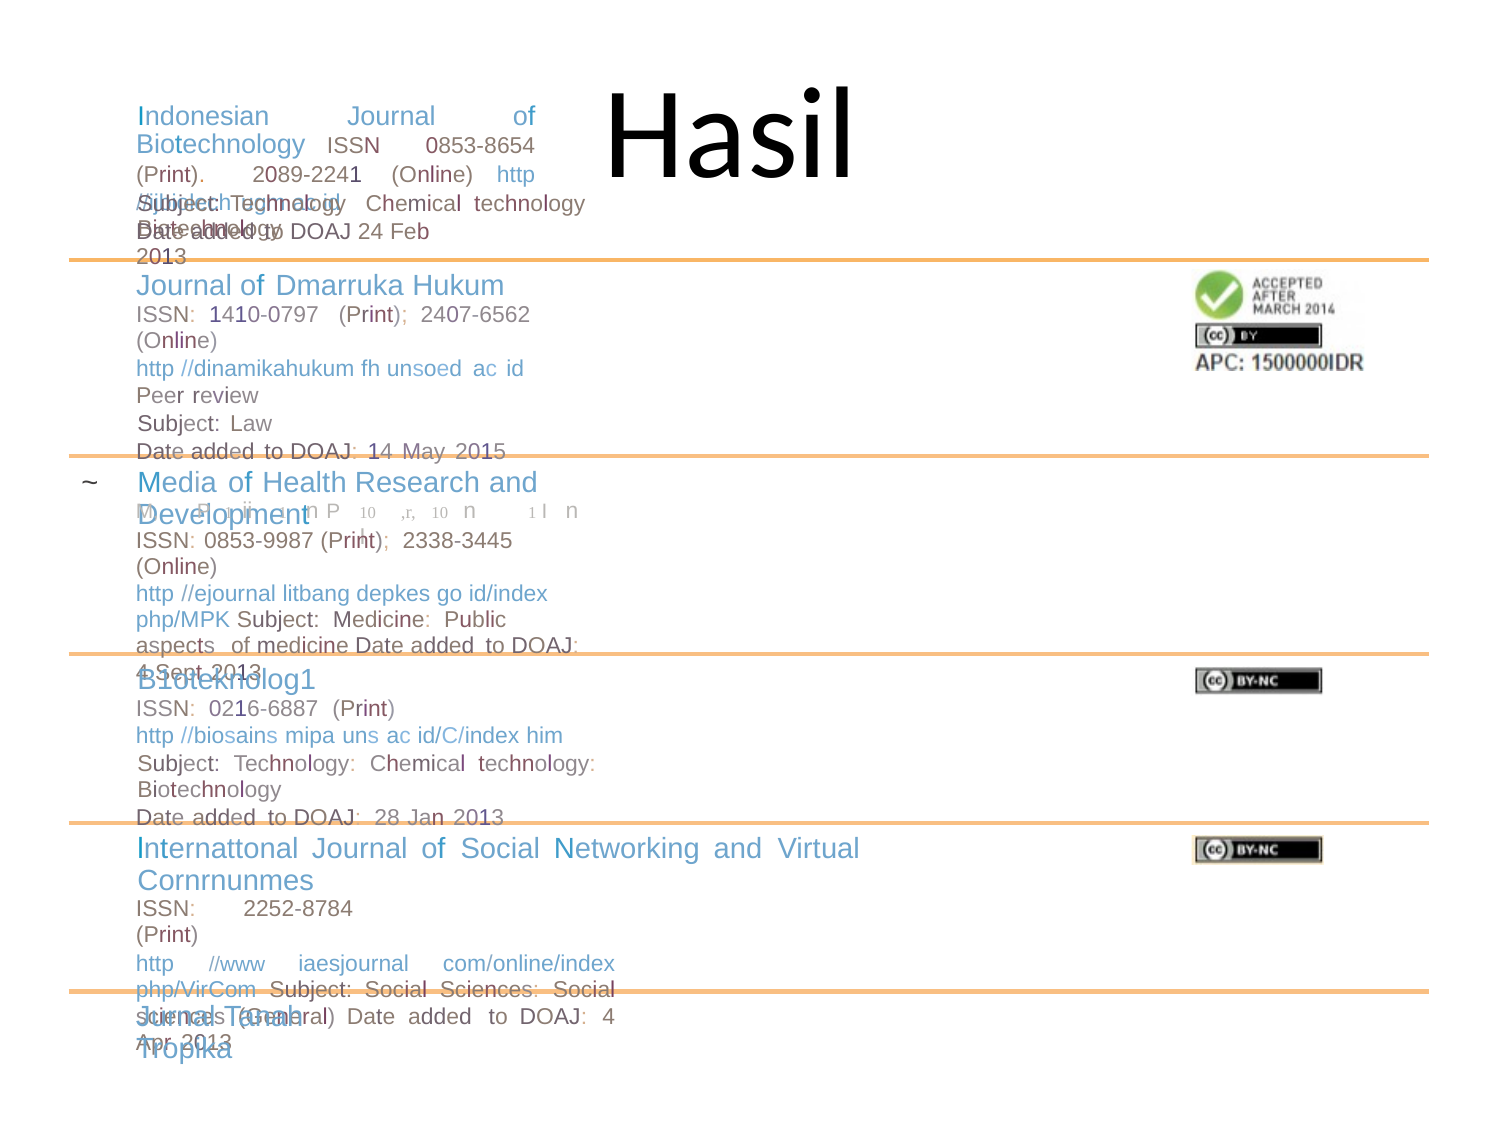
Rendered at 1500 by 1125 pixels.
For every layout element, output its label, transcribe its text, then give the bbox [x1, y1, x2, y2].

text_box Date added to DOAJ 24 Feb 2013 [133, 218, 454, 246]
text_box Journal of Dmarruka Hukum ISSN: 1410-0797 (Print); 2407-6562 (Online) http //dinamikahukum fh unsoed ac id Peer review Subject: Law Date added to DOAJ: 14 May 2015 [133, 269, 538, 443]
text_box P 1 ii 1 n P [194, 498, 350, 526]
text_box 10 ,r, 10 n I [357, 498, 490, 526]
text_box Indonesian Journal of Biotechnology ISSN 0853-8654 (Print). 2089-2241 (Online) http //ijbiolech ugm ac id [133, 102, 536, 190]
text_box B1oteknolog1 ISSN: 0216-6887 (Print) http //biosains mipa uns ac id/C/index him Subject: Technology: Chemical technology: Biotechnology Date added to DOAJ: 28 Jan 2013 [133, 663, 667, 808]
text_box 1 I n [526, 498, 581, 526]
text_box Media of Health Research and Development [135, 466, 627, 500]
text_box Subject: Technology Chemical technology Biotechnology [135, 190, 666, 218]
text_box [1191, 269, 1365, 371]
text_box Hasil [601, 74, 921, 229]
text_box [1191, 666, 1324, 696]
text_box M, [133, 499, 161, 525]
text_box ~ [79, 466, 107, 500]
text_box Jurnal Tanah Tropika [133, 1000, 378, 1035]
text_box [1191, 835, 1324, 865]
text_box ISSN: 0853-9987 (Print); 2338-3445 (Online) http //ejournal litbang depkes go id/index php/MPK Subject: Medicine: Public aspects of medicine Date added to DOAJ: 4 Sept 2013 [133, 527, 597, 640]
text_box lnternattonal Journal of Social Networking and Virtual Cornrnunmes ISSN: 2252-8784 (Print) http //www iaesjournal com/online/index php/VirCom Subject: Social Sciences: Social sciences (General) Date added to DOAJ: 4 Apr 2013 [133, 832, 860, 977]
